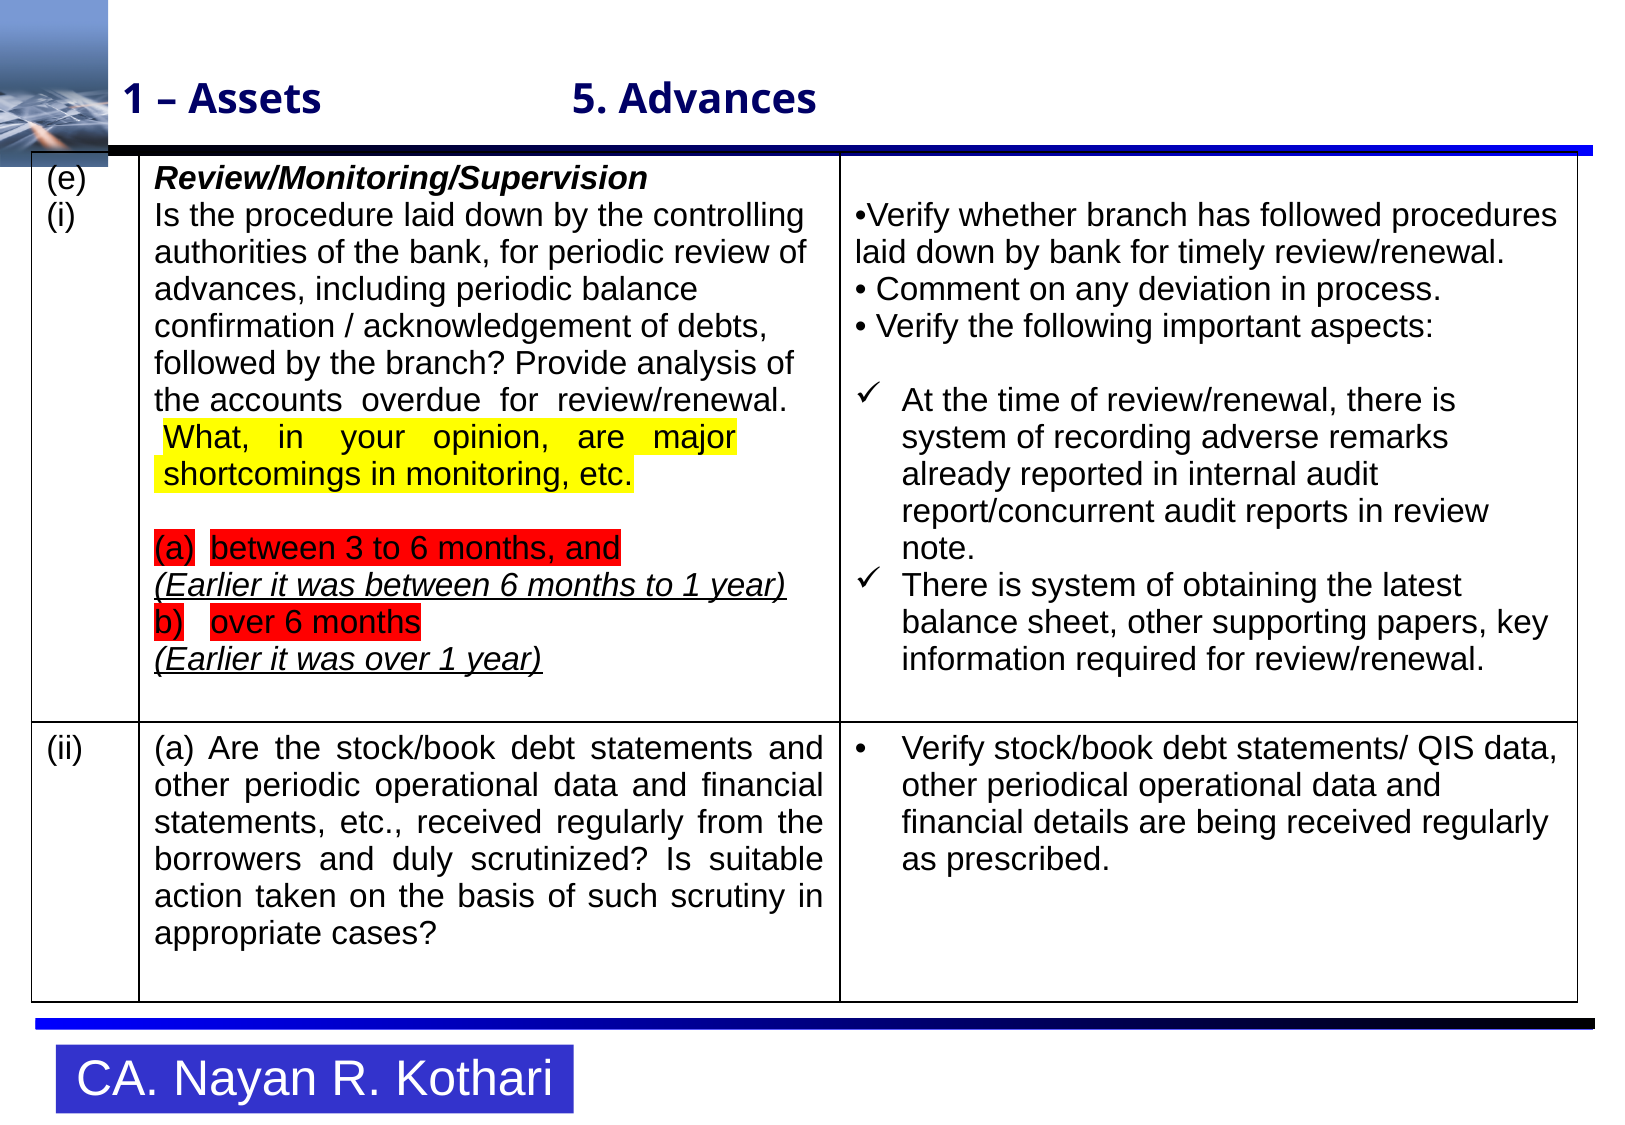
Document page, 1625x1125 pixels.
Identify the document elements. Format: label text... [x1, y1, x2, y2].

table_header Review/Monitoring/Supervision Is the procedure laid down by the controlling authorities of the bank, for periodic review of advances, including periodic balance confirmation / acknowledgement of debts, followed by the branch? Provide analysis of the accounts overdue for review/renewal. What, in your opinion, are major shortcomings in monitoring, etc. between 3 to 6 months, and (Earlier it was between 6 months to 1 year) over 6 months (Earlier it was over 1 year) [140, 153, 839, 721]
picture [0, 0, 106, 167]
table_header (e) (i) [32, 153, 138, 721]
table_cell (ii) [32, 723, 138, 1001]
table_header •Verify whether branch has followed procedures laid down by bank for timely review/renewal. • Comment on any deviation in process. • Verify the following important aspects: At the time of review/renewal, there is system of recording adverse remarks already reported in internal audit report/concurrent audit reports in review note. There is system of obtaining the latest balance sheet, other supporting papers, key information required for review/renewal. [841, 153, 1577, 721]
table_cell (a) Are the stock/book debt statements and other periodic operational data and financial statements, etc., received regularly from the borrowers and duly scrutinized? Is suitable action taken on the basis of such scrutiny in appropriate cases? [140, 723, 839, 1001]
table_cell Verify stock/book debt statements/ QIS data, other periodical operational data and financial details are being received regularly as prescribed. [841, 723, 1577, 1001]
title 1 – Assets 5. Advances [106, 0, 1594, 180]
